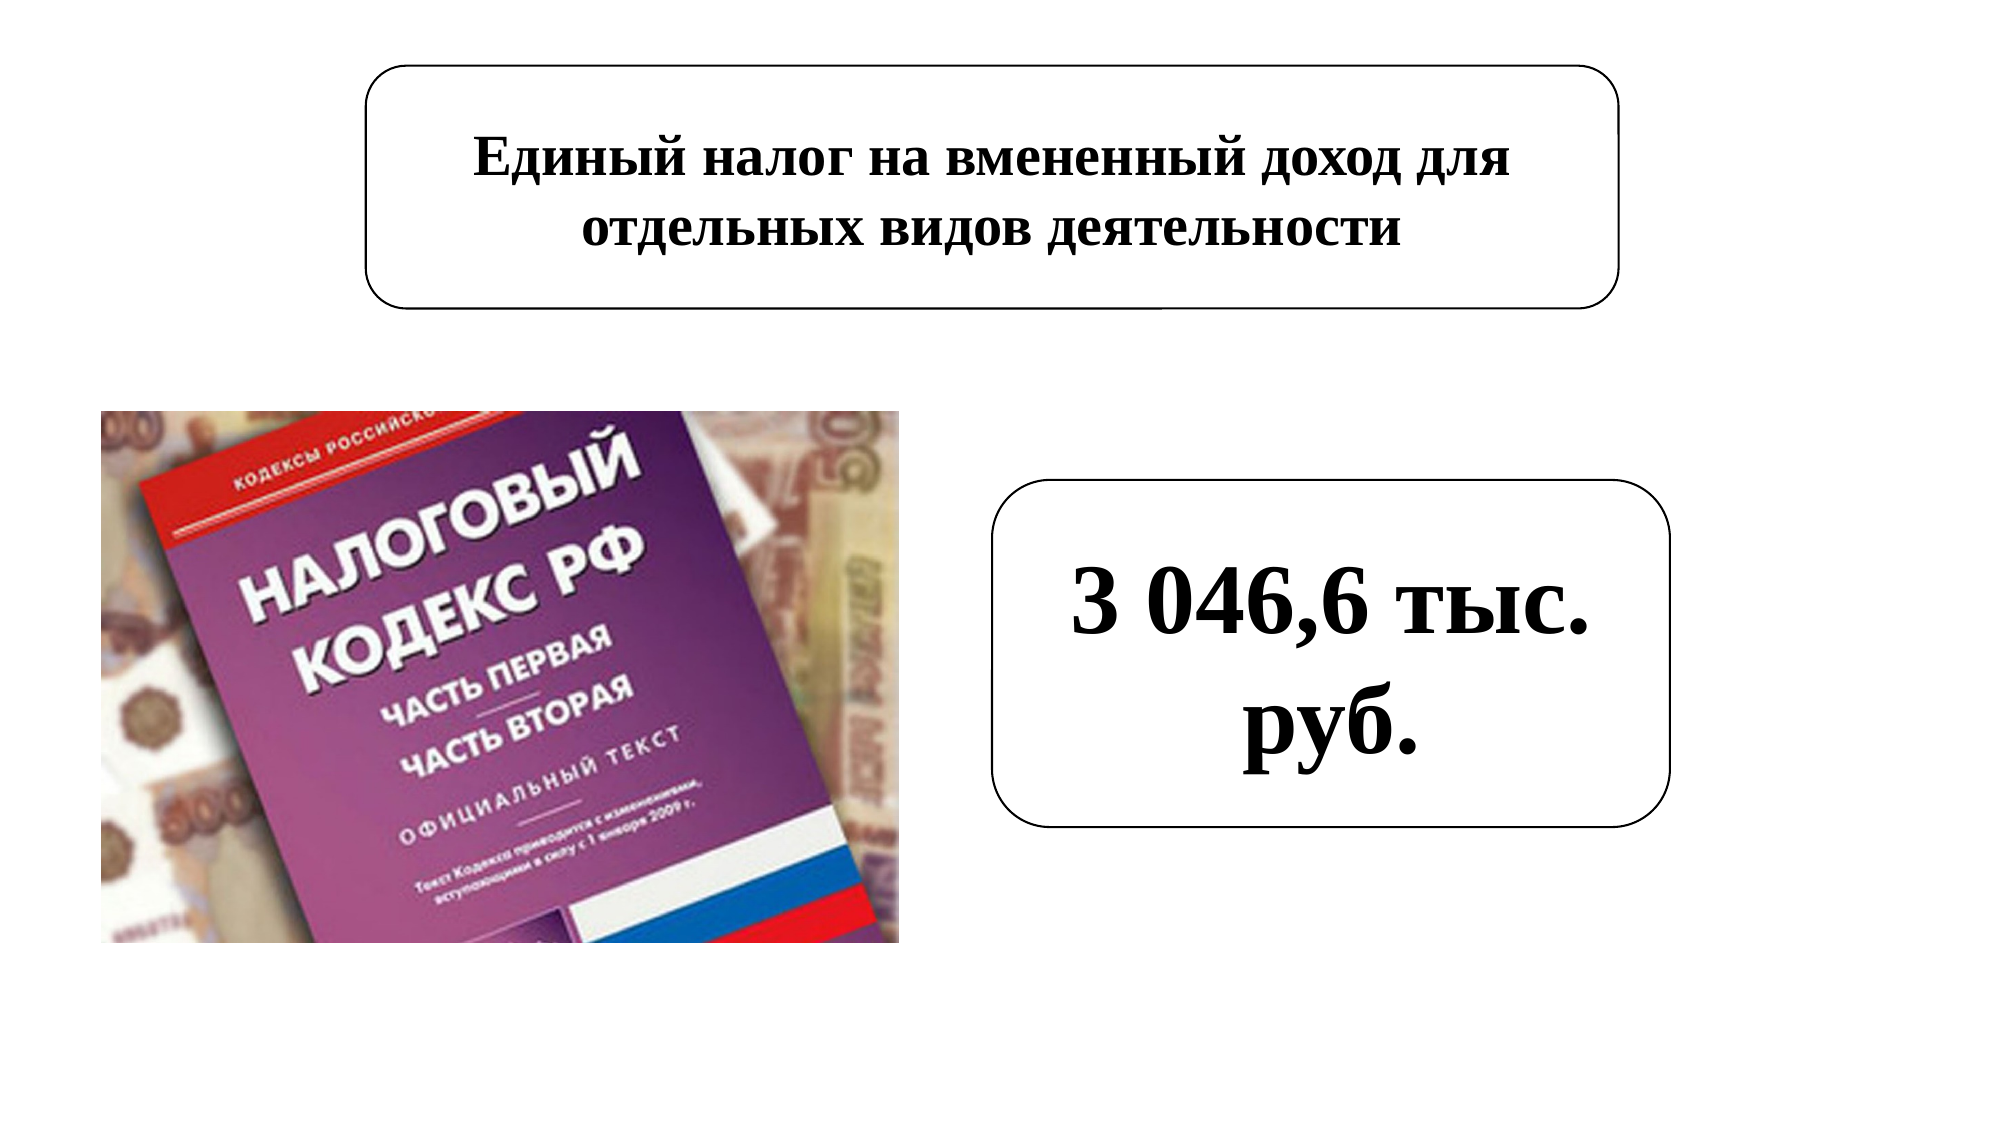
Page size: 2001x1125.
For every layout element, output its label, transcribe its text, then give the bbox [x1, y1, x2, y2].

picture [101, 411, 899, 943]
text_box Единый налог на вмененный доход для отдельных видов деятельности [364, 64, 1620, 310]
text_box 3 046,6 тыс. руб. [990, 478, 1671, 829]
